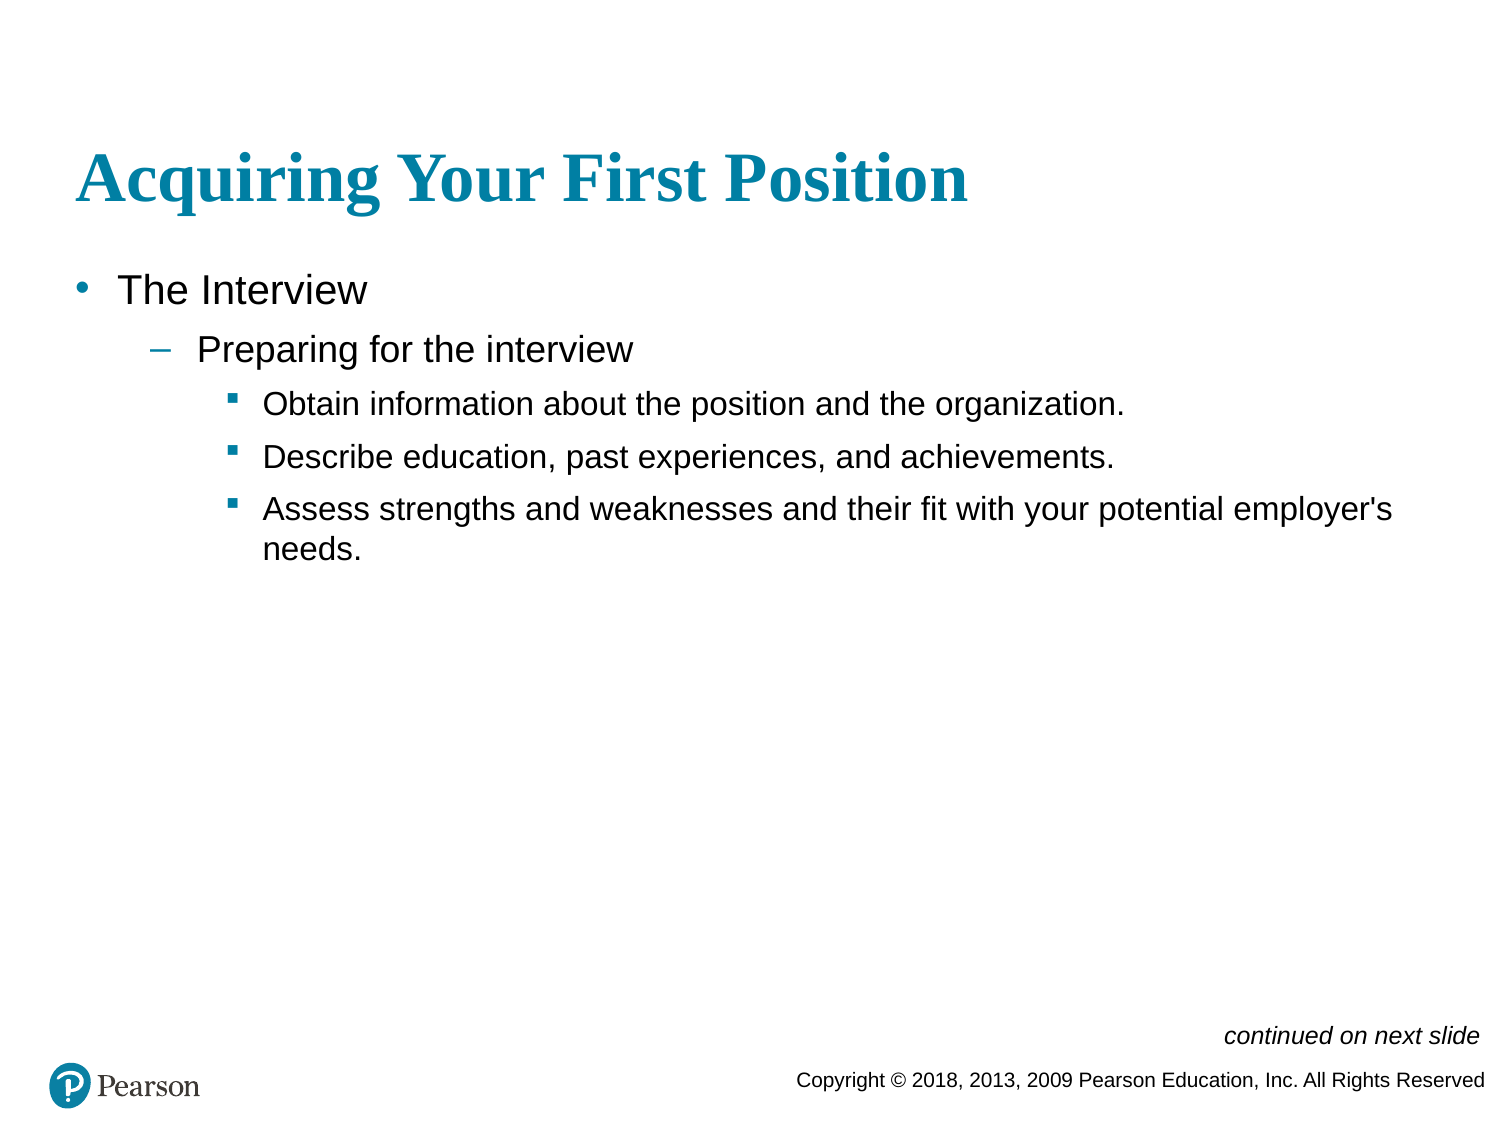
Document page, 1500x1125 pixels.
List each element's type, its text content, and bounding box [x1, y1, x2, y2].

title Acquiring Your First Position [75, 35, 1425, 216]
text_box continued on next slide [1209, 1012, 1496, 1058]
list The Interview Preparing for the interview Obtain information about the position and the organization. Describe education, past experiences, and achievements. Assess strengths and weaknesses and their fit with your potential employer's needs. [75, 262, 1425, 1005]
